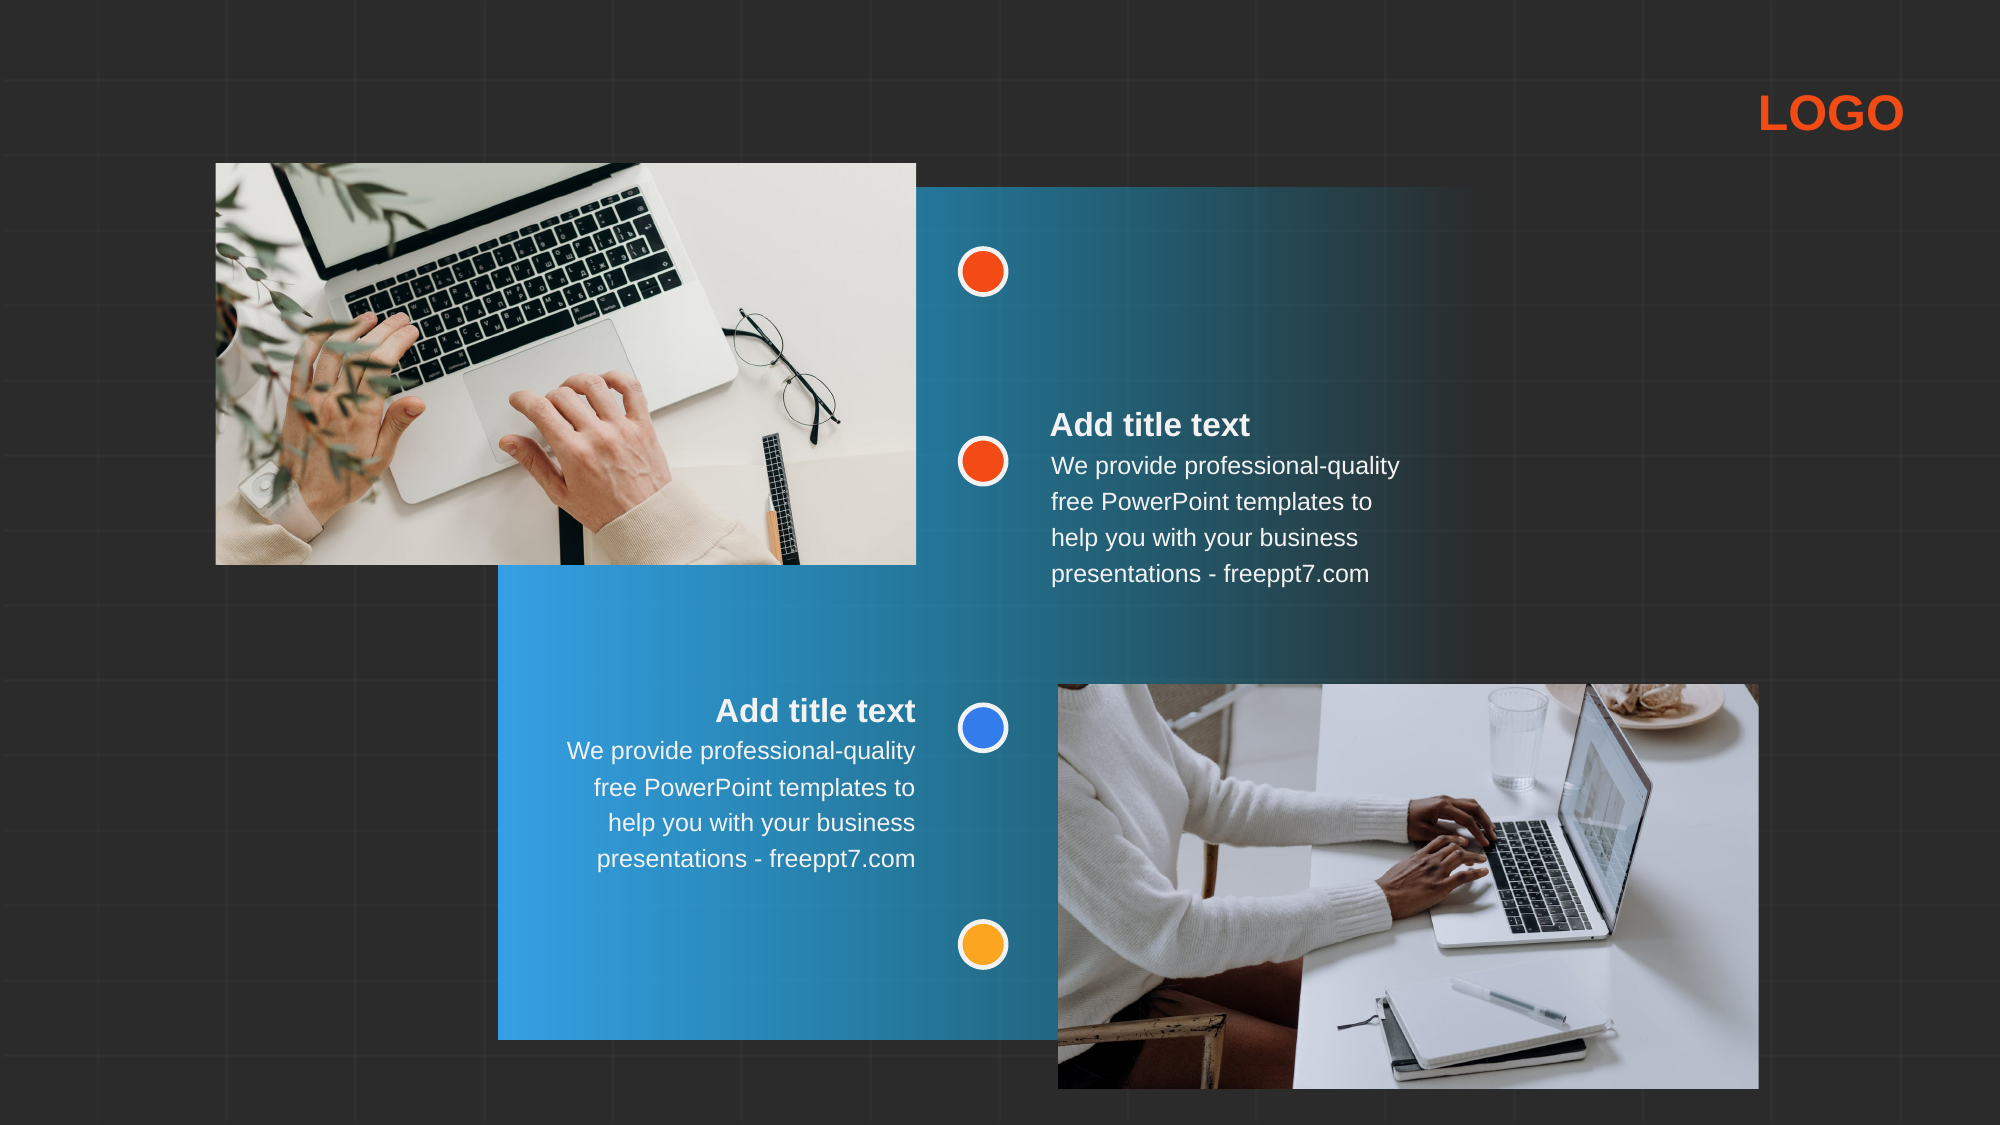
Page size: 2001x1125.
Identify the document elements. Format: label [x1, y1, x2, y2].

text_box [1049, 395, 1415, 586]
text_box [552, 680, 917, 872]
picture [215, 163, 917, 565]
text_box [3, 0, 2000, 1123]
picture [1058, 684, 1759, 1089]
